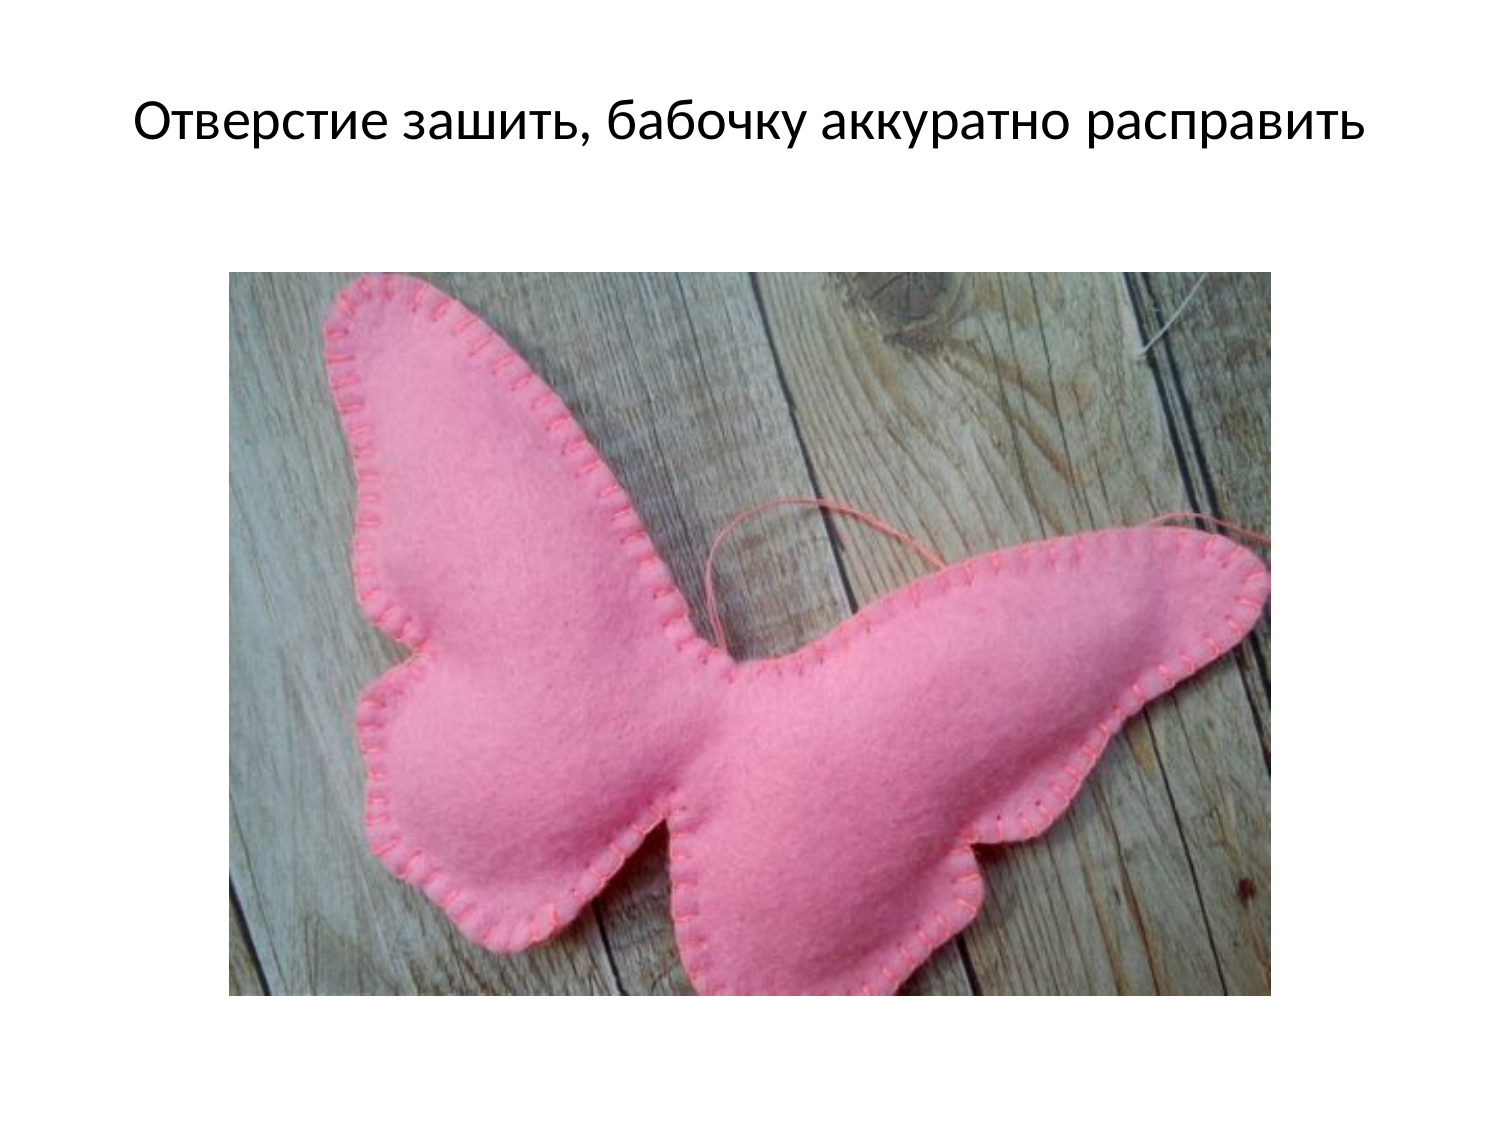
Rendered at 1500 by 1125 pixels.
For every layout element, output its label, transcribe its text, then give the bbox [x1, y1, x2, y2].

title Отверстие зашить, бабочку аккуратно расправить [75, 45, 1425, 188]
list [228, 271, 1272, 996]
